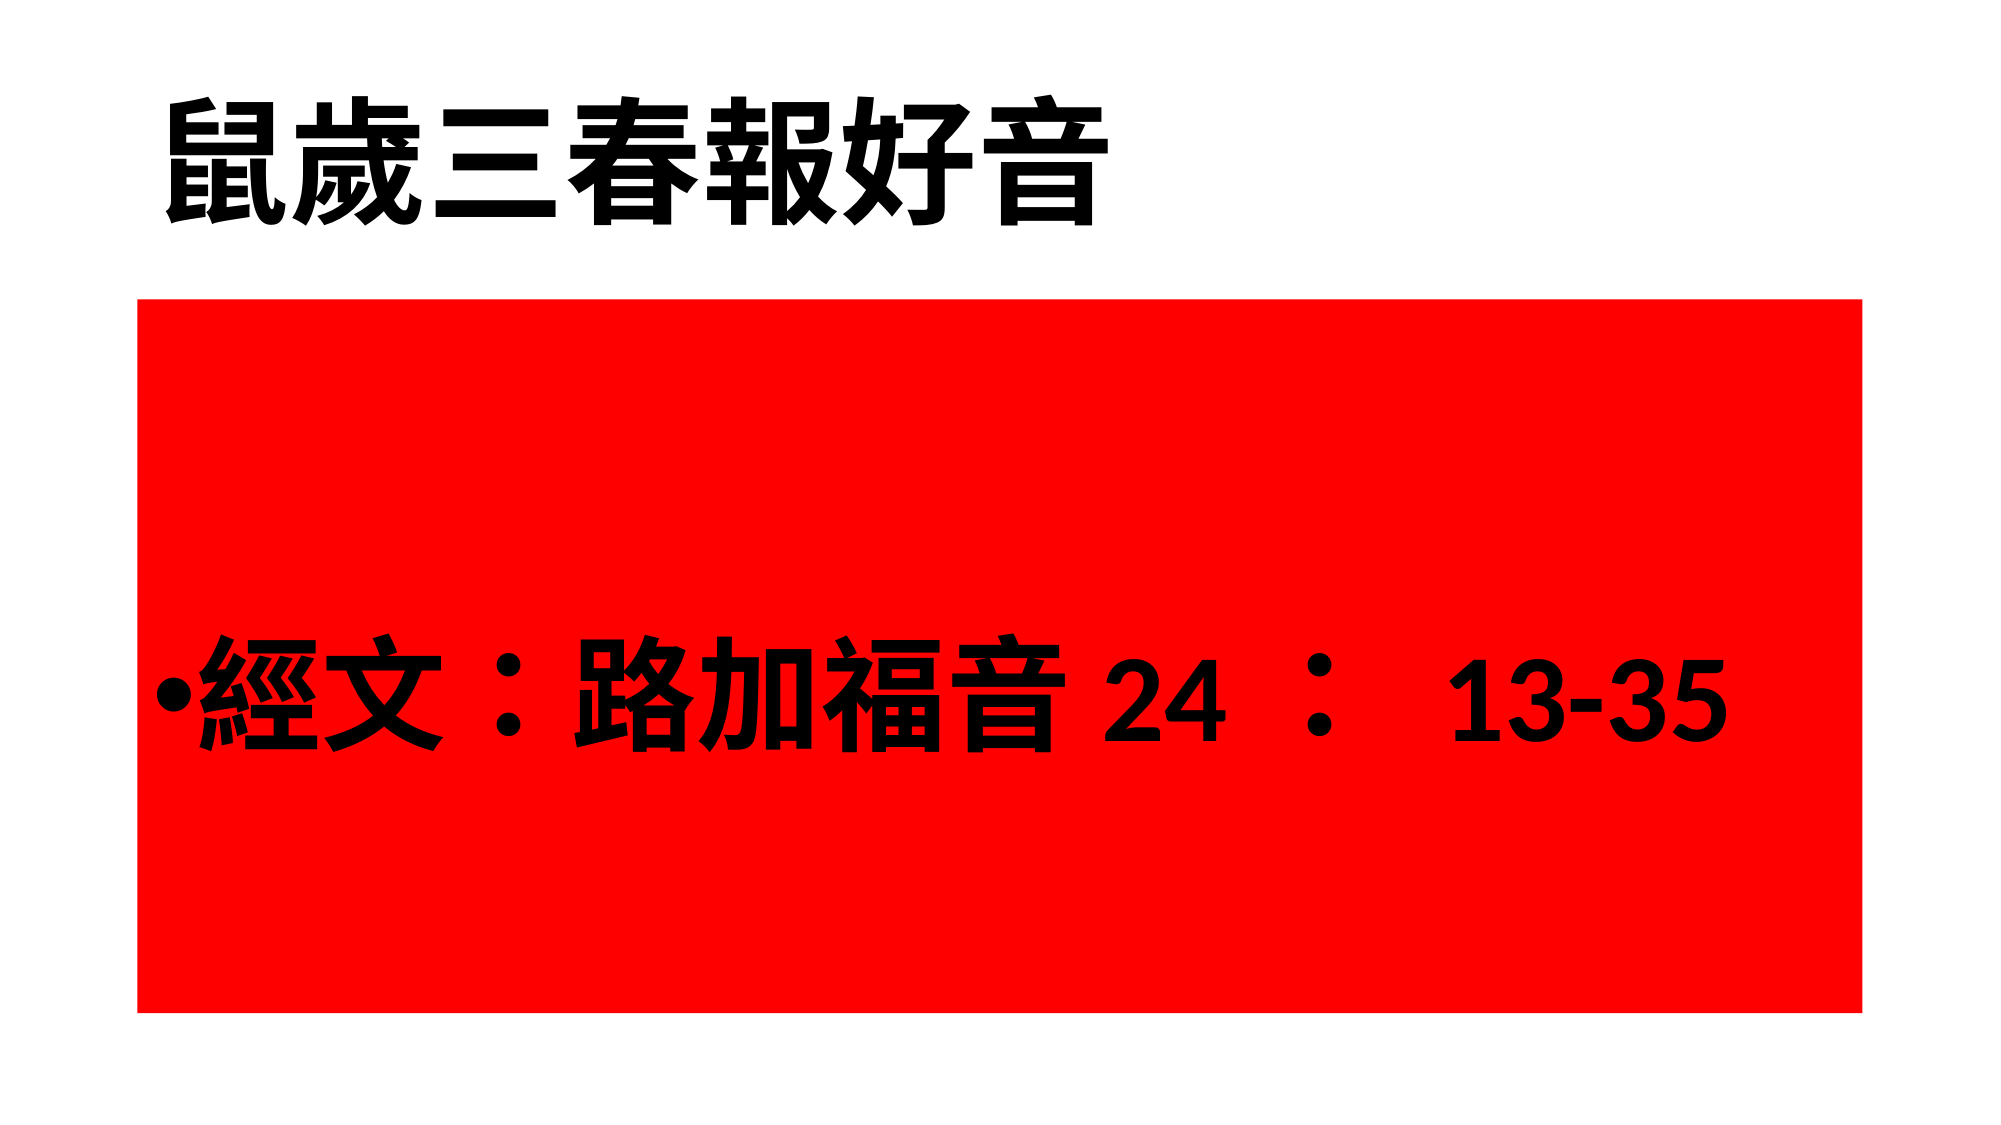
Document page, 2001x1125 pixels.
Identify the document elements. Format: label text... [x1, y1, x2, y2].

list 經文：路加福音24： 13-35 [137, 299, 1863, 1014]
title 鼠歲三春報好音 [137, 59, 1863, 278]
